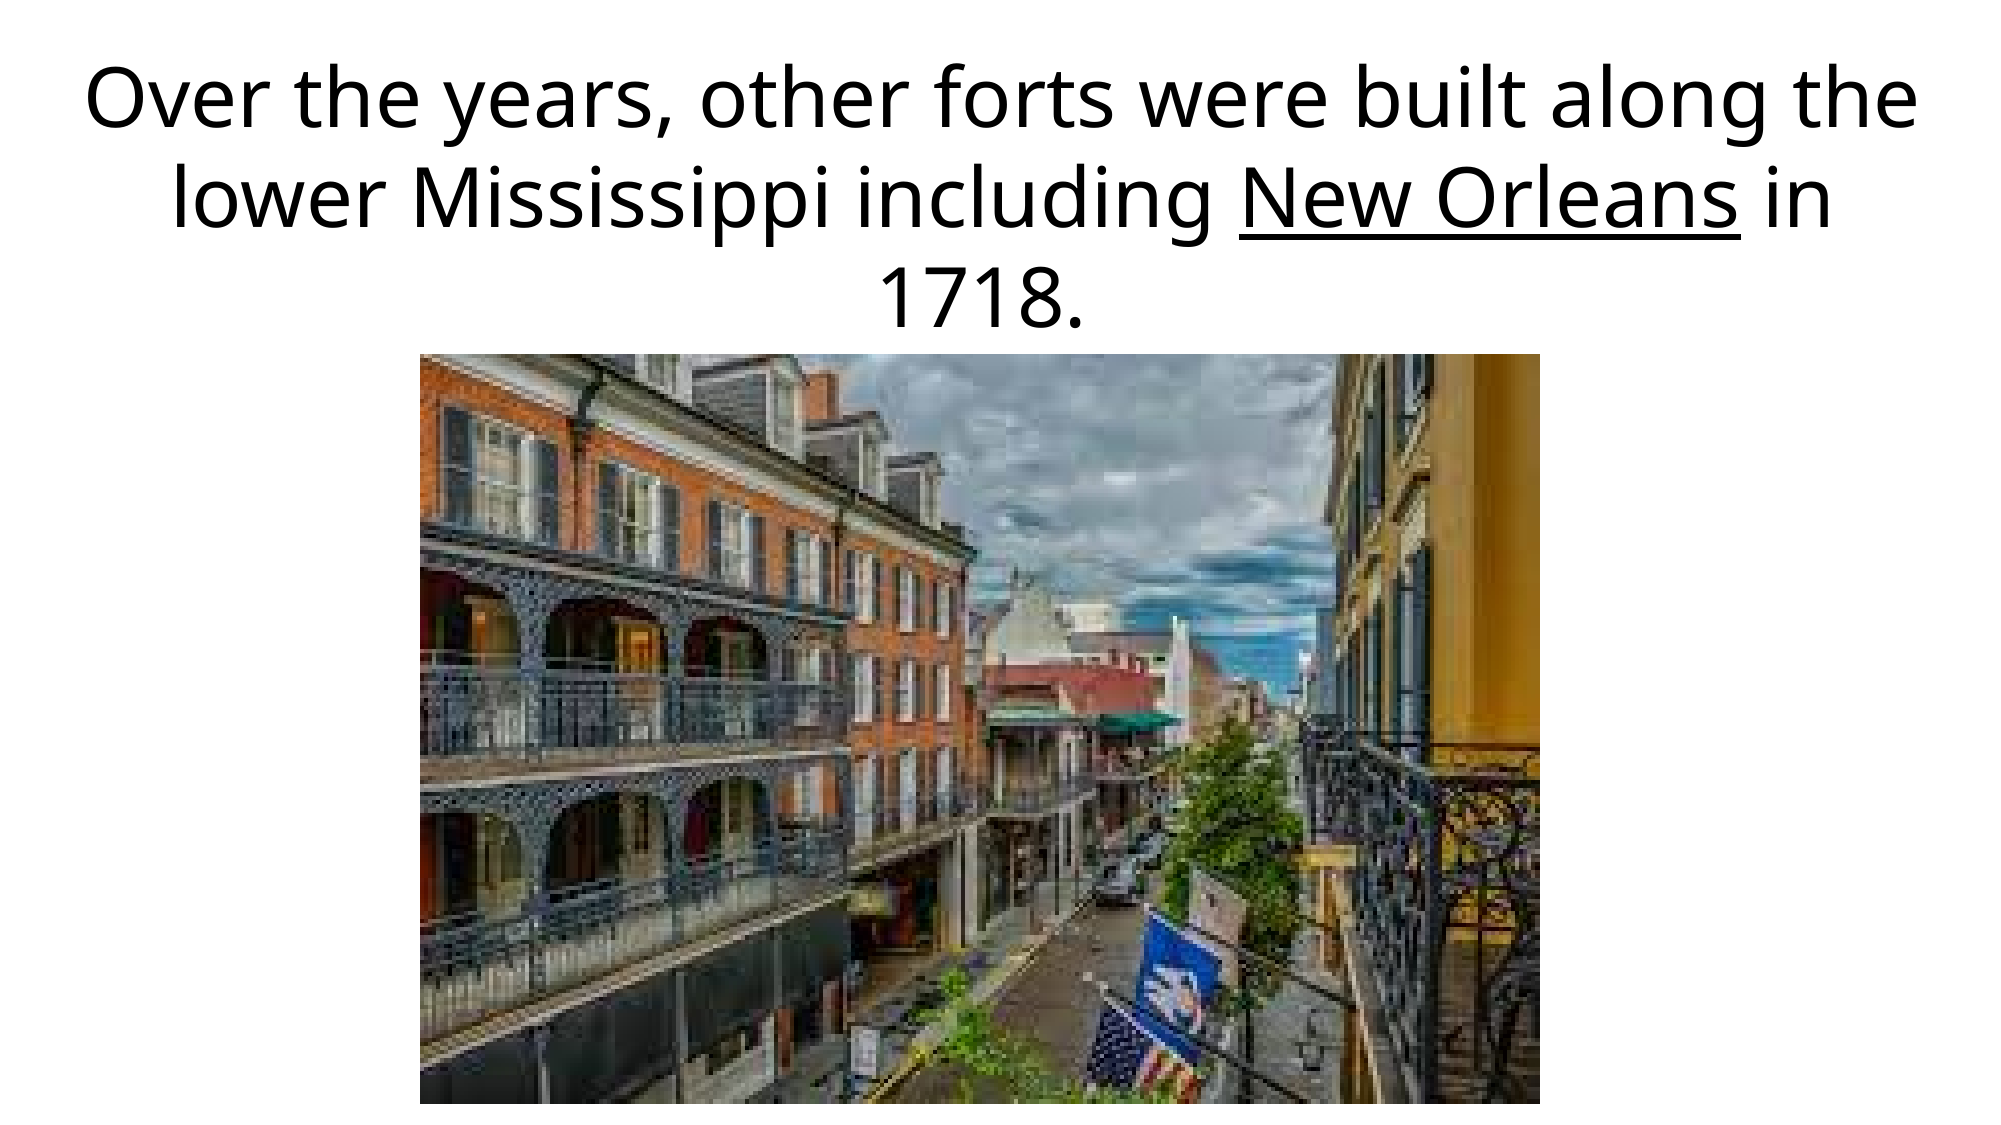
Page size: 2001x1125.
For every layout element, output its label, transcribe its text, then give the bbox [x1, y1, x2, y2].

text_box Over the years, other forts were built along the lower Mississippi including New Orleans in 1718. [51, 36, 1955, 352]
picture [420, 354, 1541, 1104]
